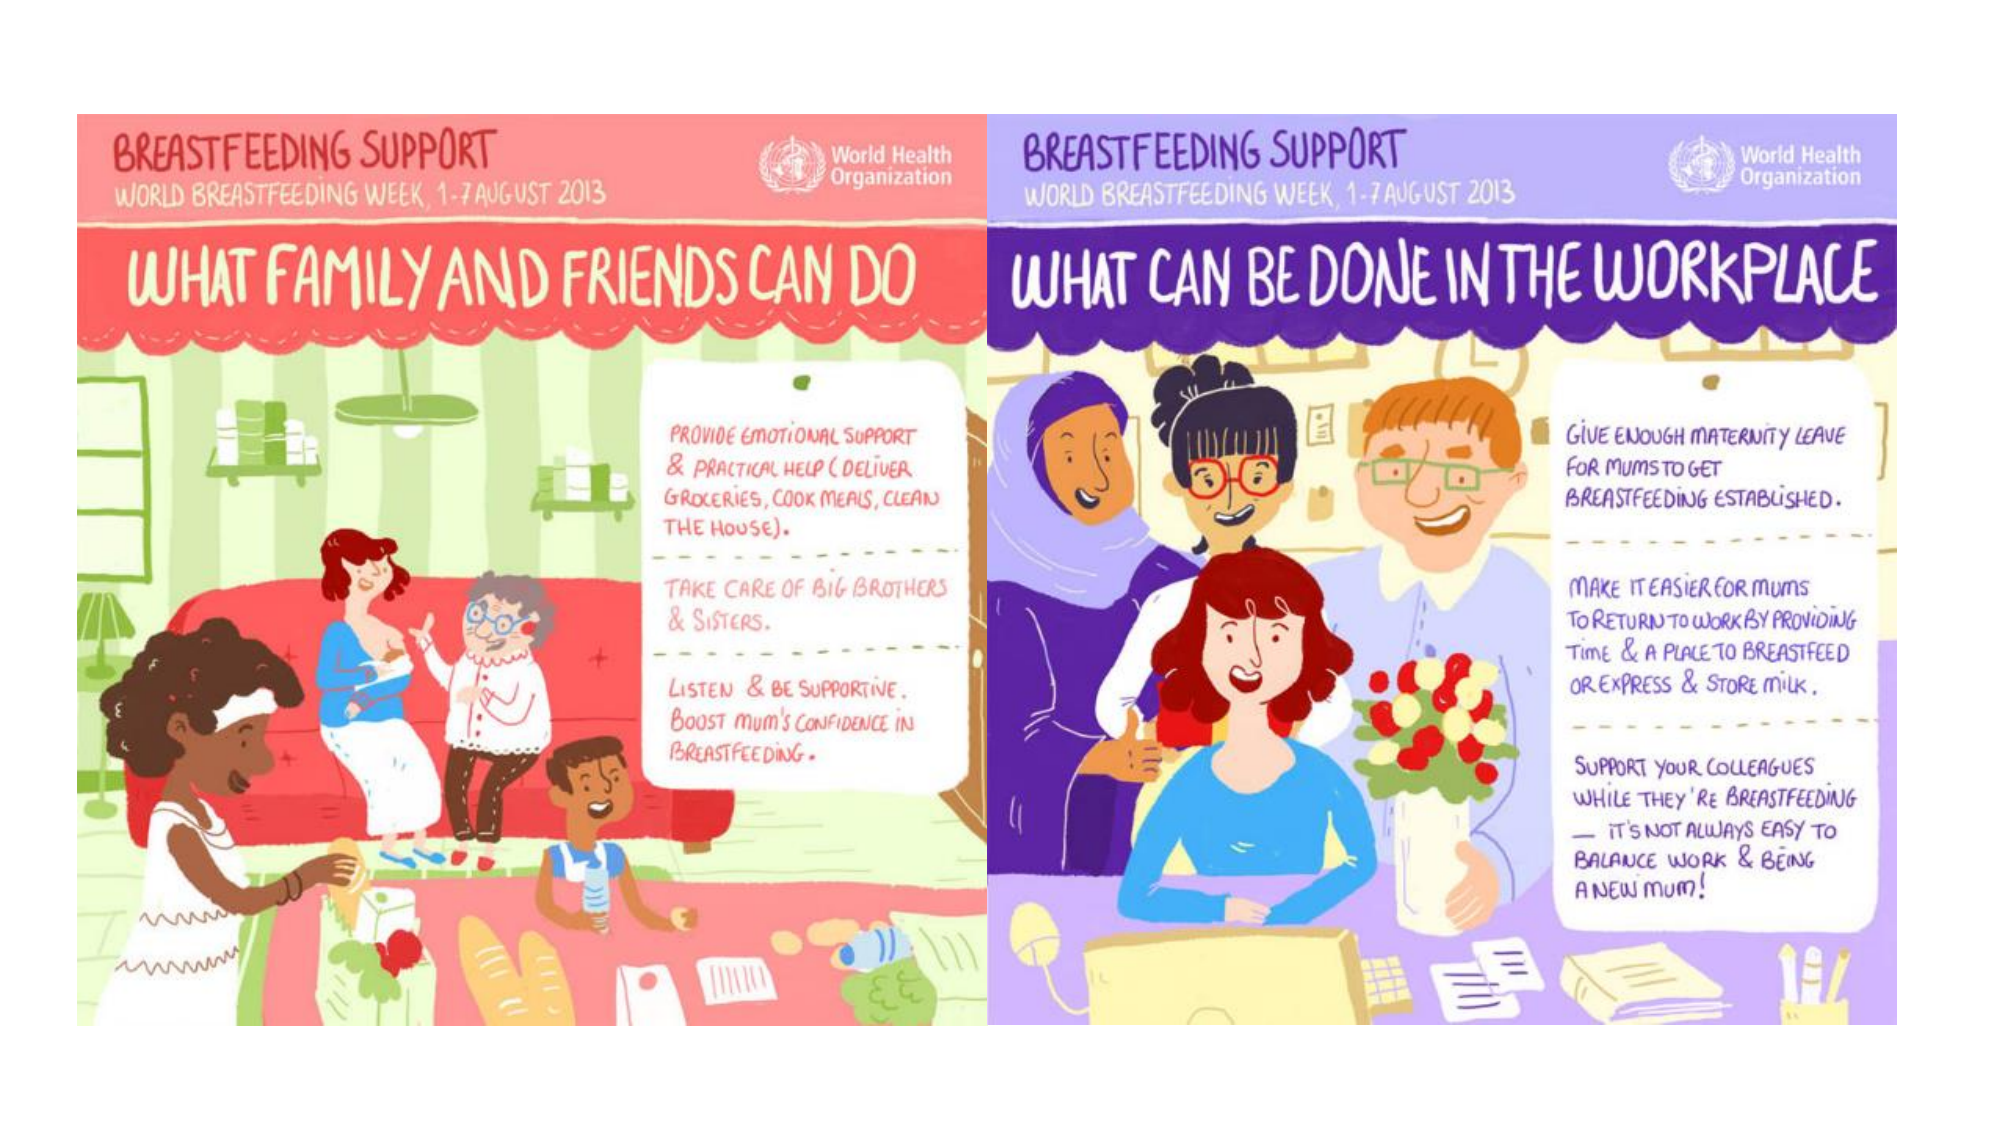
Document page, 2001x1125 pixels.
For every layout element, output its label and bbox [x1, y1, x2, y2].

picture [77, 114, 1897, 1026]
